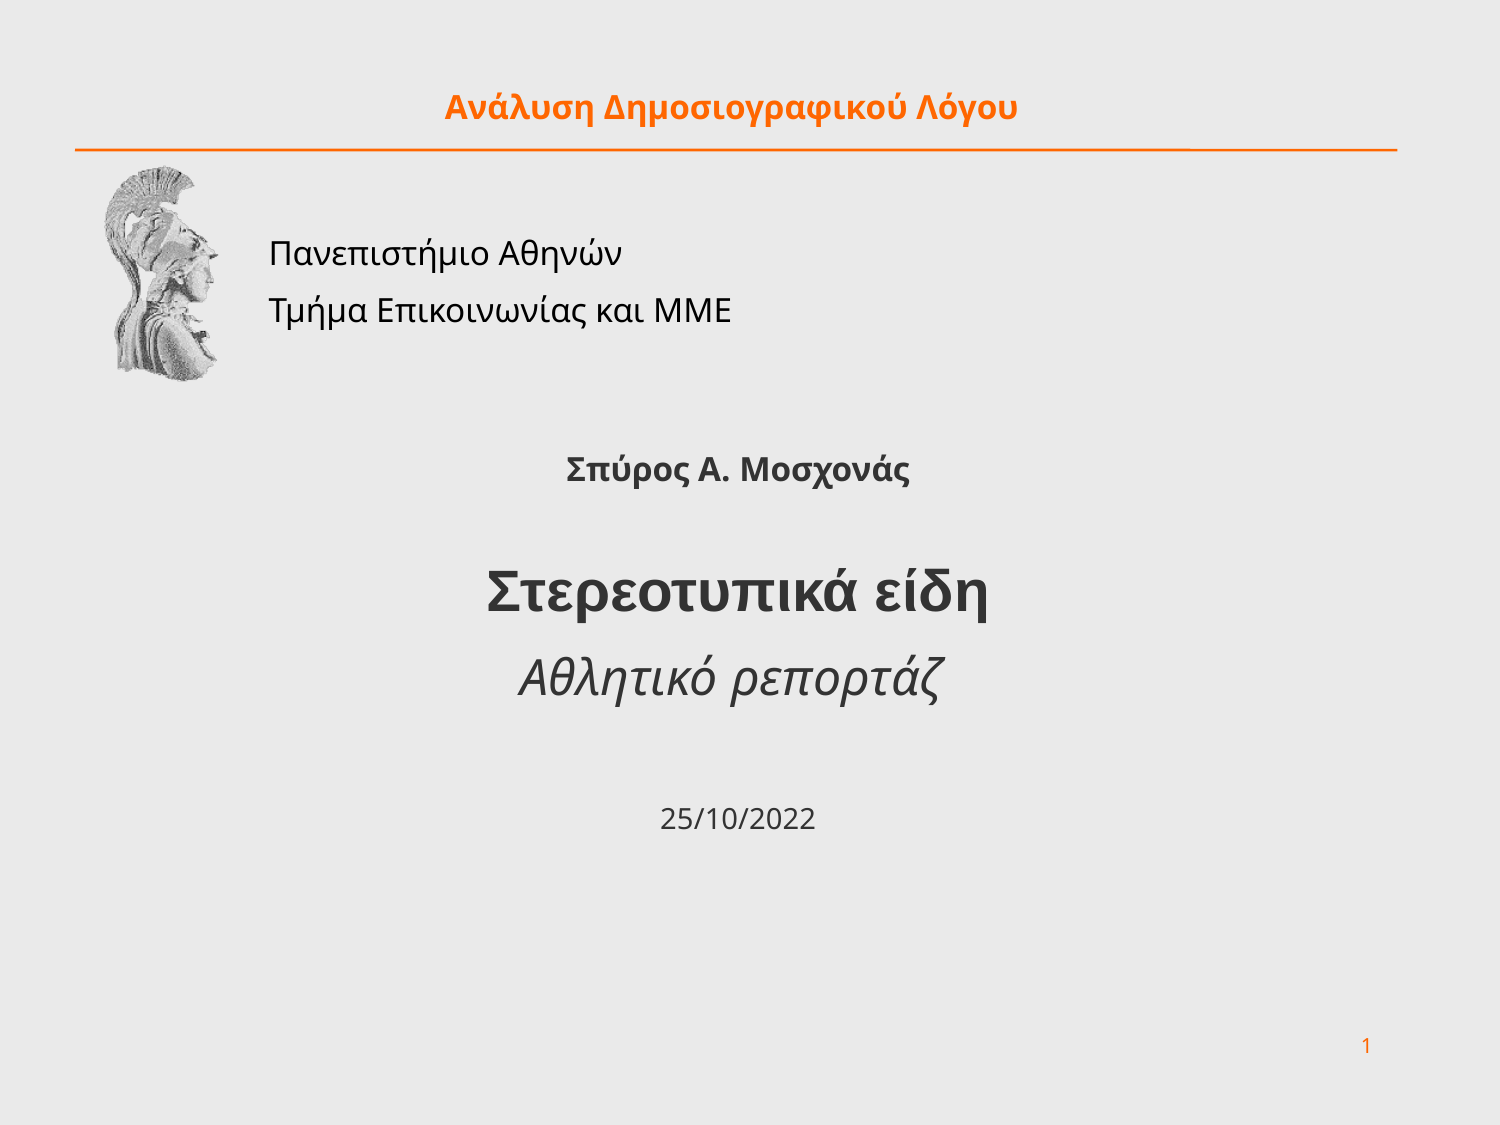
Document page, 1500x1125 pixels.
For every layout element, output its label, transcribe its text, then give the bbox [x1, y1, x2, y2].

title Ανάλυση Δημοσιογραφικού Λόγου [76, 62, 1388, 150]
picture [100, 160, 224, 387]
slide_number 1 [1074, 1024, 1388, 1101]
text_box Πανεπιστήμιο Αθηνών Τμήμα Επικοινωνίας και ΜΜΕ [253, 224, 1154, 337]
list Σπύρος Α. Μοσχονάς Στερεοτυπικά είδη Αθλητικό ρεπορτάζ 25/10/2022 [65, 432, 1412, 953]
